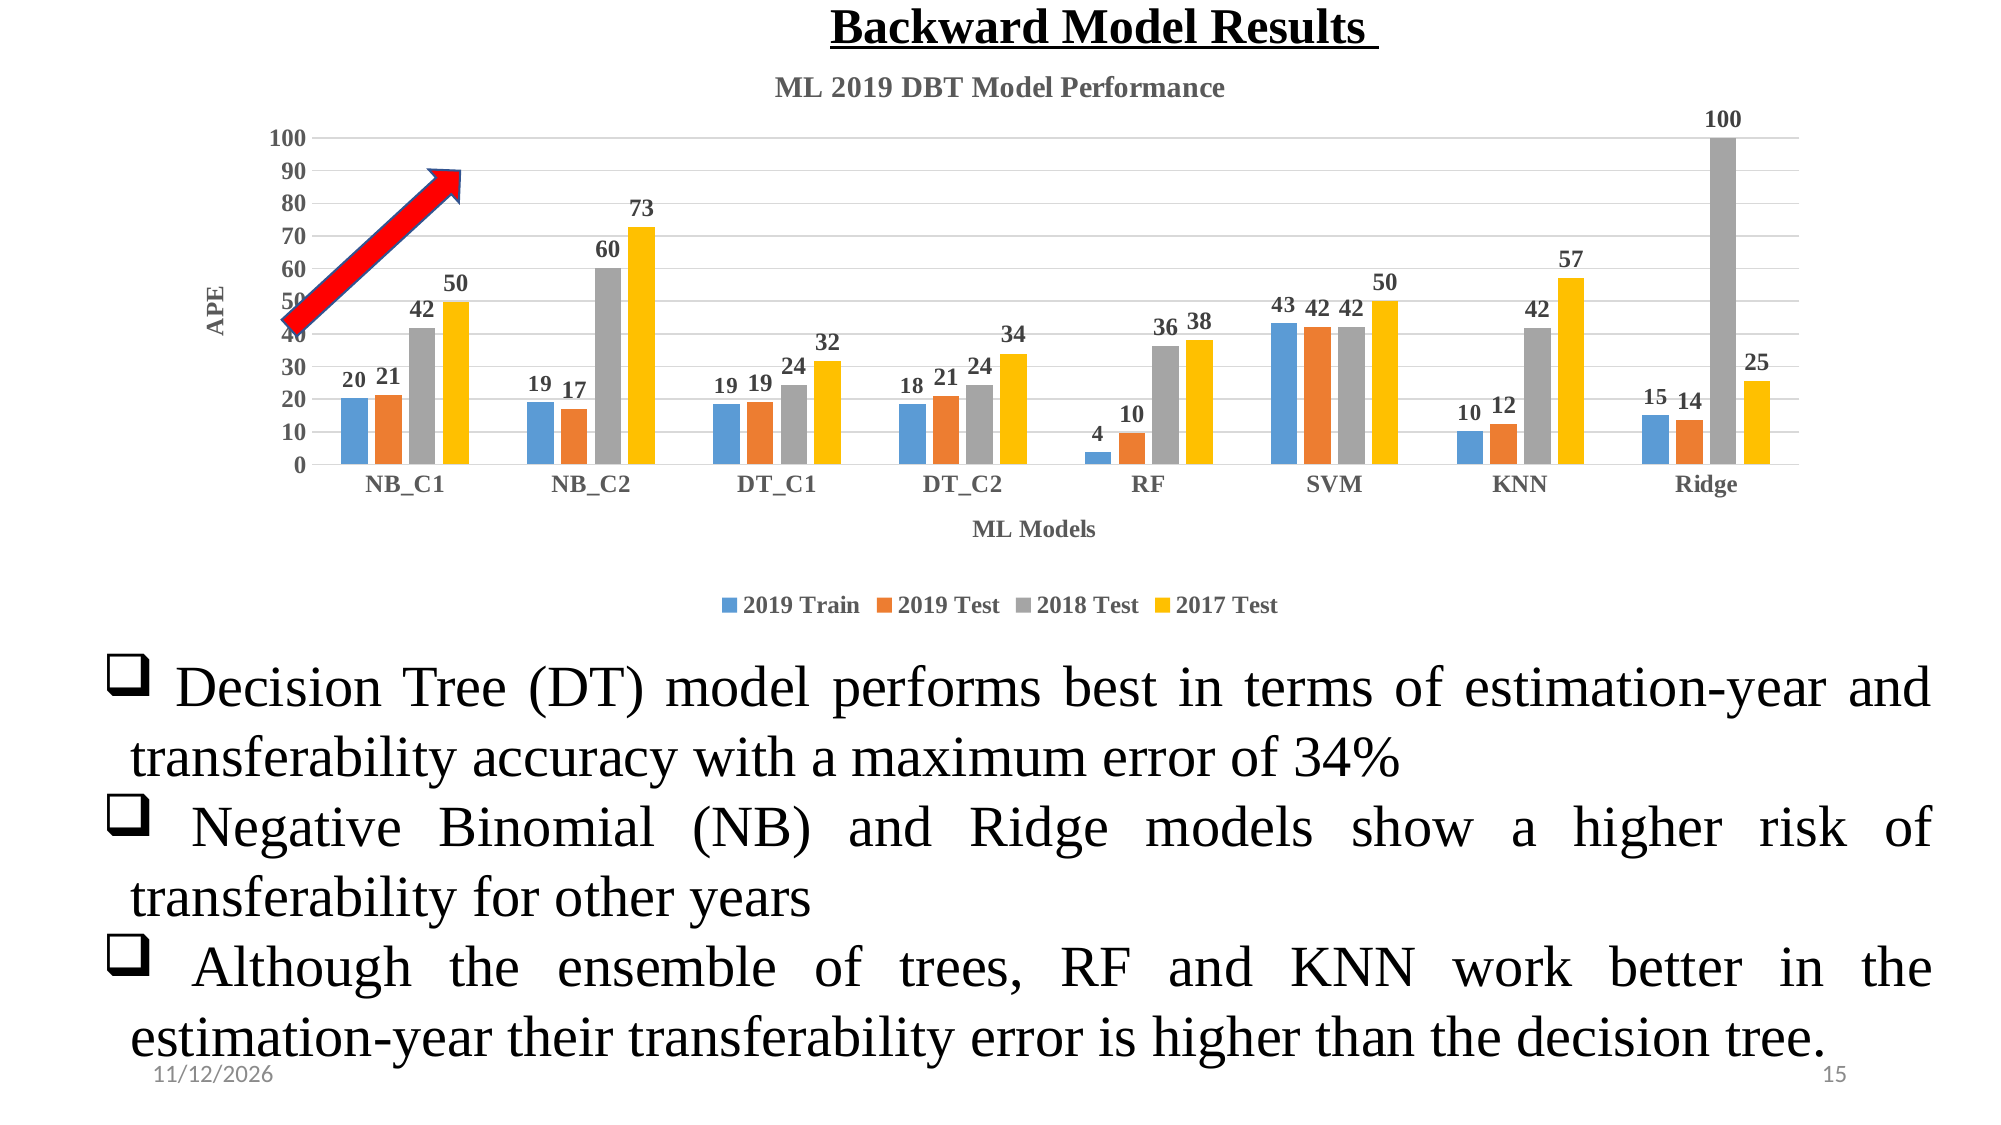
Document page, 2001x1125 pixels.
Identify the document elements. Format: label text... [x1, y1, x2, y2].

text_box Decision Tree (DT) model performs best in terms of estimation-year and transferability accuracy with a maximum error of 34% Negative Binomial (NB) and Ridge models show a higher risk of transferability for other years Although the ensemble of trees, RF and KNN work better in the estimation-year their transferability error is higher than the decision tree. [87, 640, 1949, 1125]
chart [167, 42, 1833, 625]
text_box Backward Model Results [815, 0, 1394, 42]
